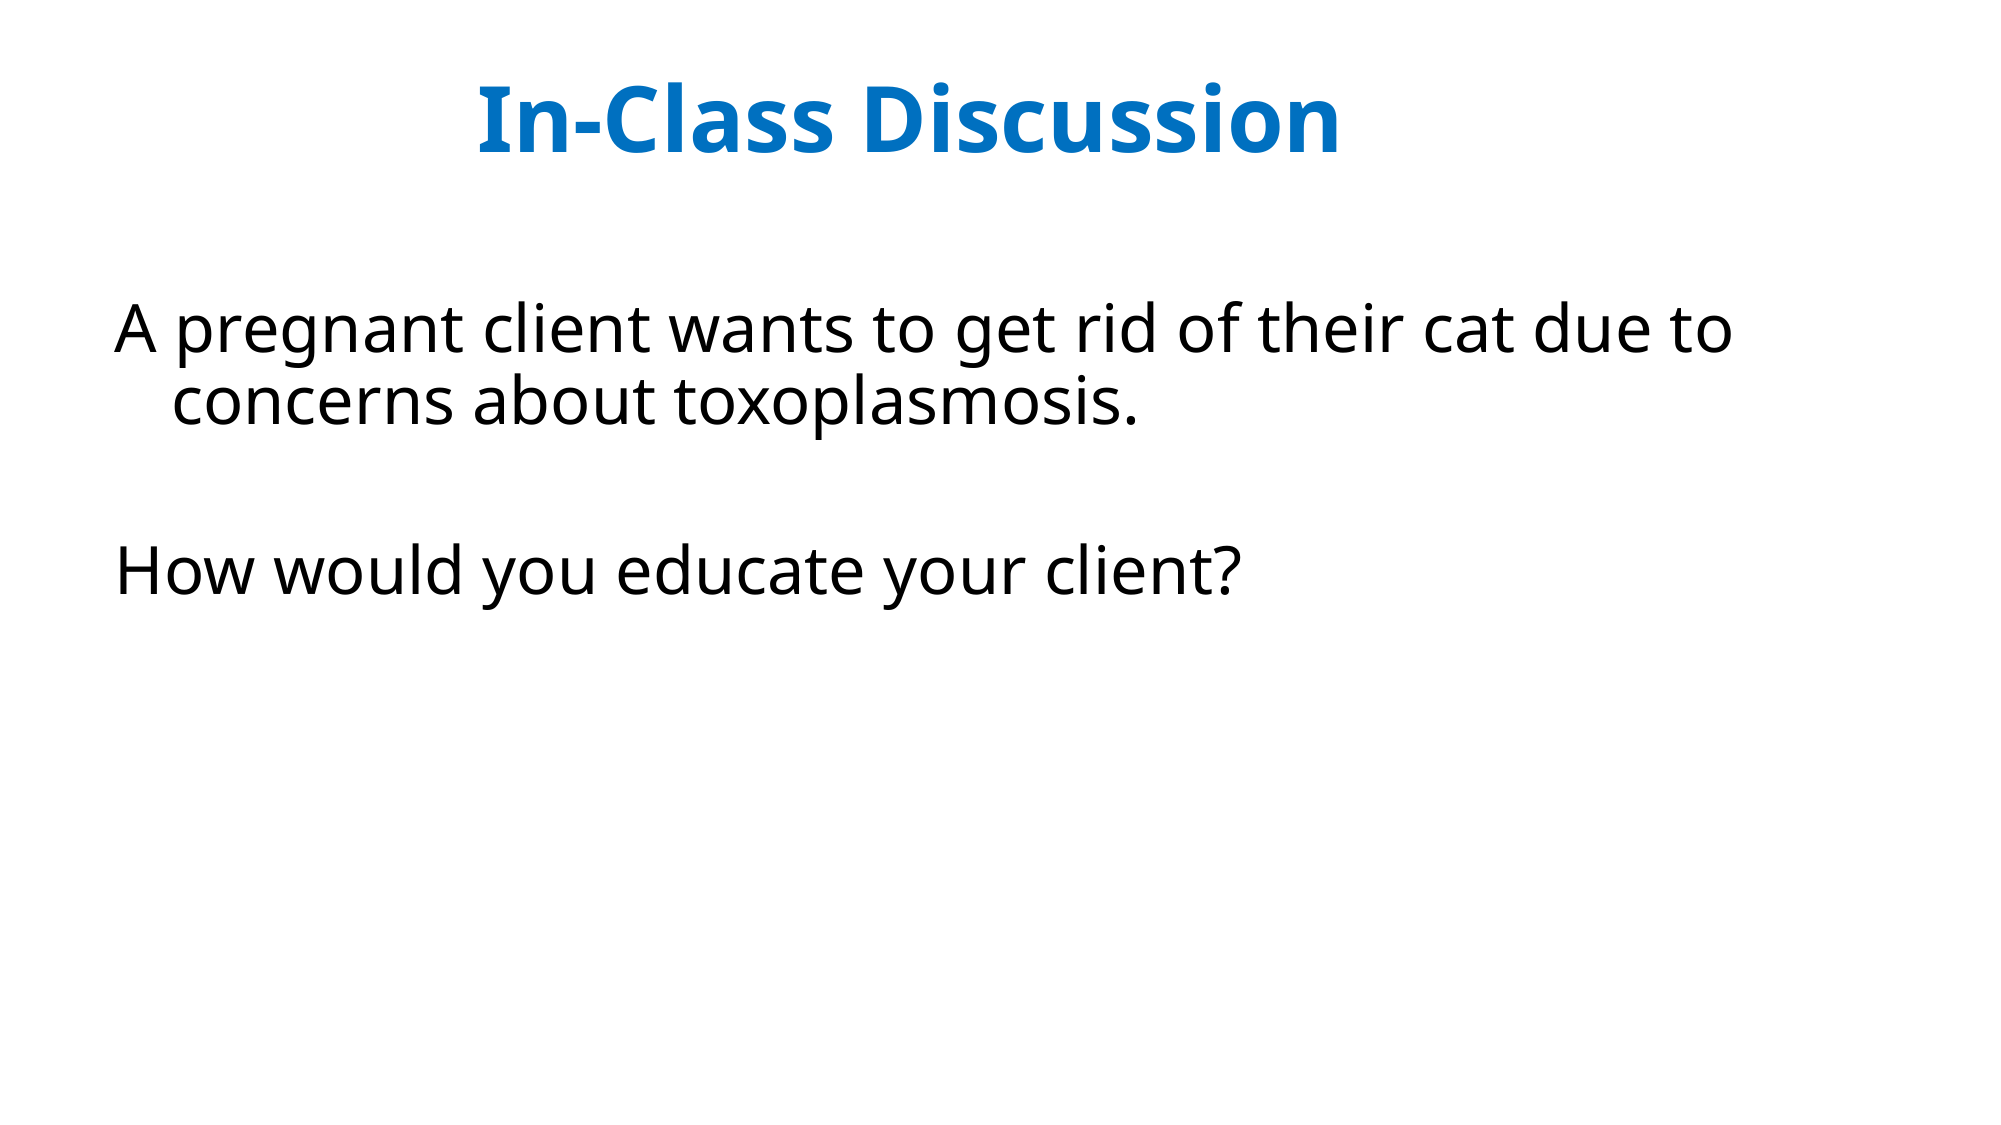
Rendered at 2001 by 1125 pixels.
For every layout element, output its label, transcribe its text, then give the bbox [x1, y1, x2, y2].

title In-Class Discussion [462, 23, 1588, 179]
list A pregnant client wants to get rid of their cat due to concerns about toxoplasmosis. How would you educate your client? [99, 287, 2000, 667]
